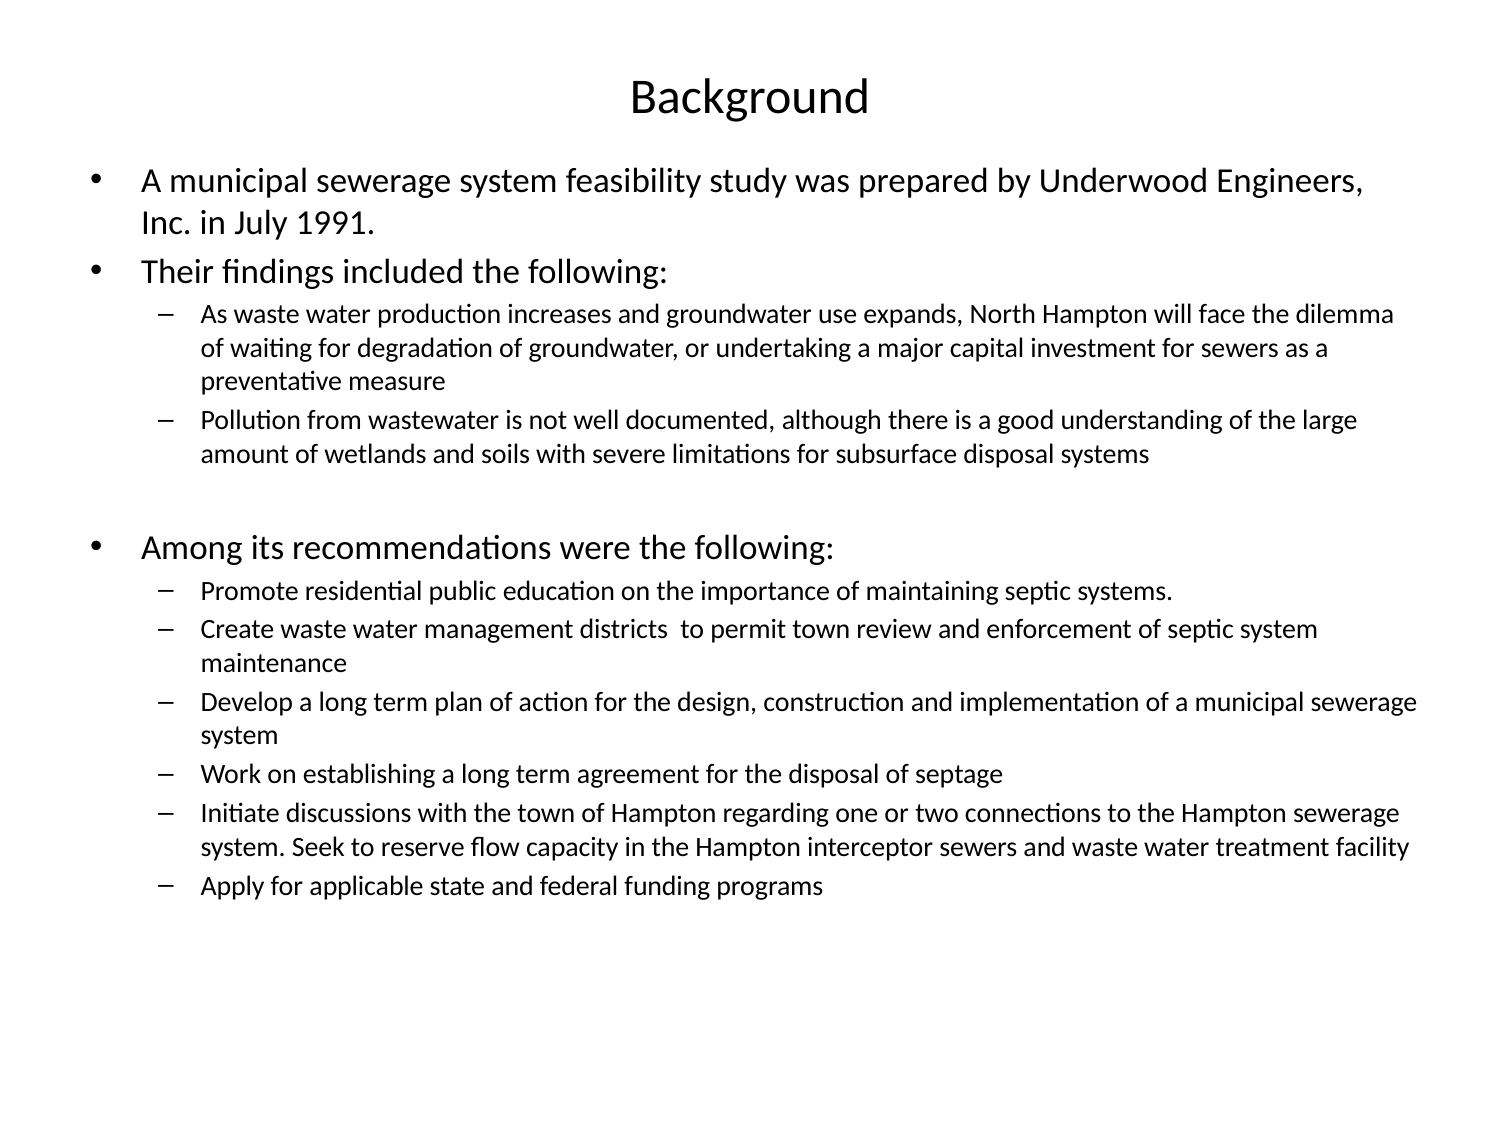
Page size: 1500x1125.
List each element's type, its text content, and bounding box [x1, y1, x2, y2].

title Background [75, 0, 1425, 149]
list A municipal sewerage system feasibility study was prepared by Underwood Engineers, Inc. in July 1991. Their findings included the following: As waste water production increases and groundwater use expands, North Hampton will face the dilemma of waiting for degradation of groundwater, or undertaking a major capital investment for sewers as a preventative measure Pollution from wastewater is not well documented, although there is a good understanding of the large amount of wetlands and soils with severe limitations for subsurface disposal systems Among its recommendations were the following: Promote residential public education on the importance of maintaining septic systems. Create waste water management districts to permit town review and enforcement of septic system maintenance Develop a long term plan of action for the design, construction and implementation of a municipal sewerage system Work on establishing a long term agreement for the disposal of septage Initiate discussions with the town of Hampton regarding one or two connections to the Hampton sewerage system. Seek to reserve flow capacity in the Hampton interceptor sewers and waste water treatment facility Apply for applicable state and federal funding programs [75, 149, 1438, 938]
